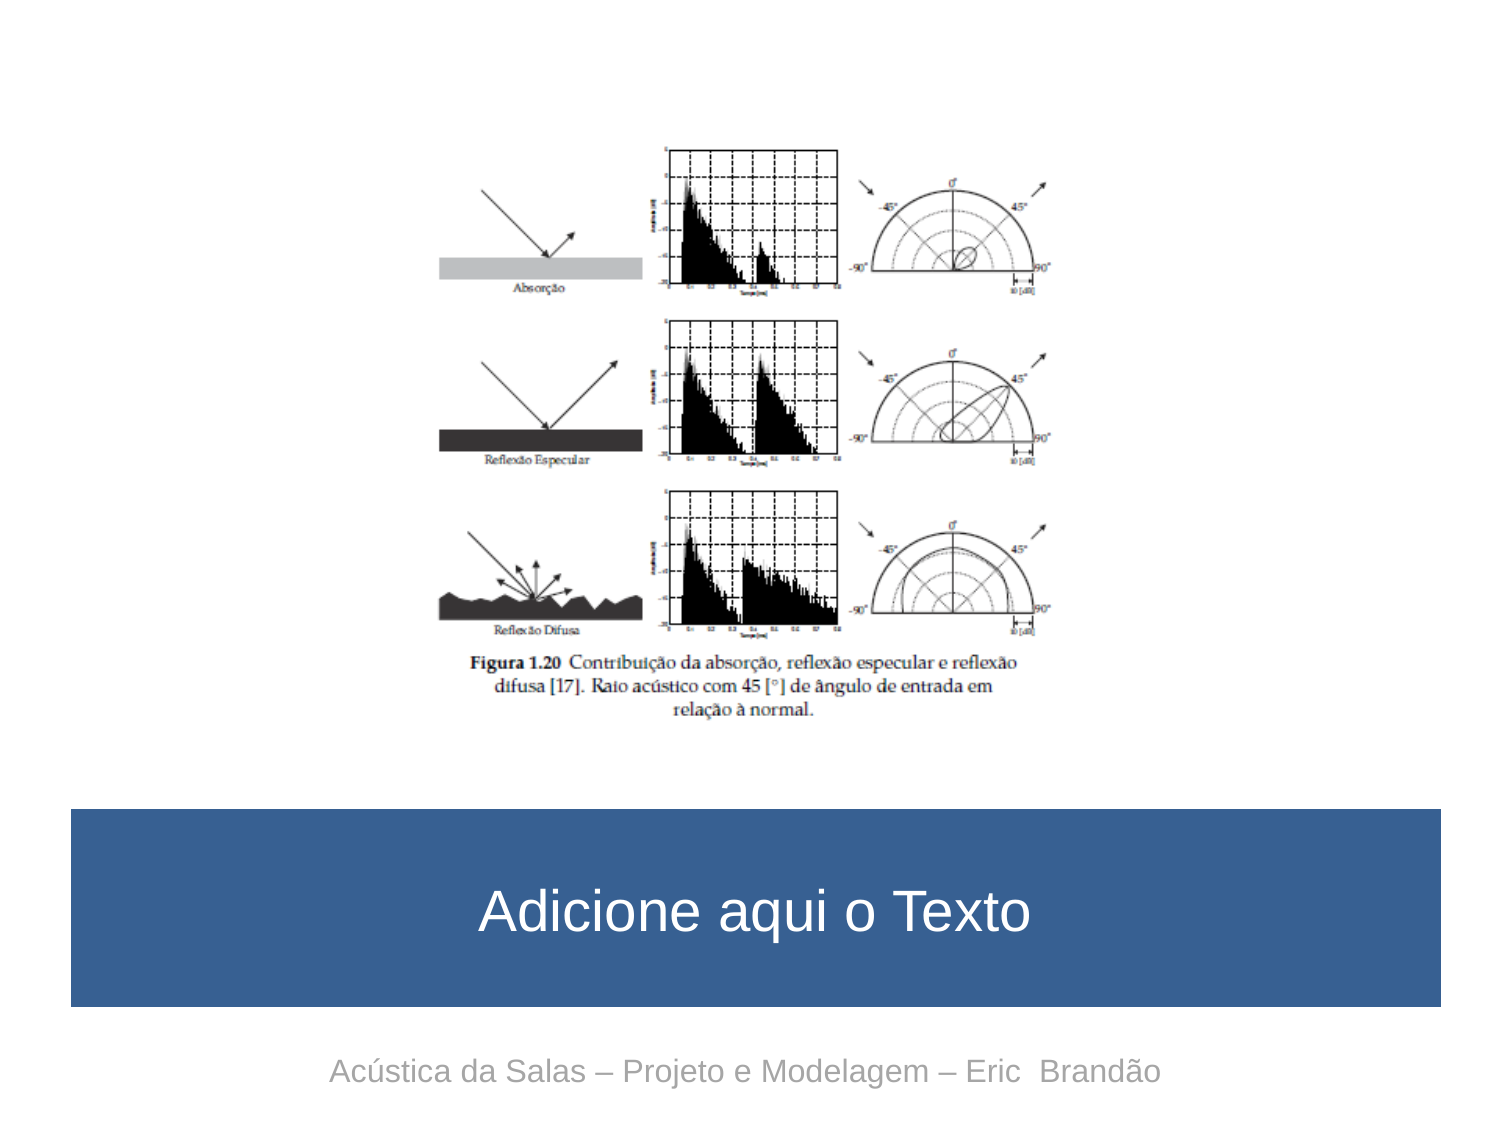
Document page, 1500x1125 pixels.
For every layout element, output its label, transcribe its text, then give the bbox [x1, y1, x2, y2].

picture [390, 125, 1090, 731]
text_box Adicione aqui o Texto [70, 808, 1442, 1008]
footer Acústica da Salas – Projeto e Modelagem – Eric Brandão [0, 1042, 1500, 1103]
